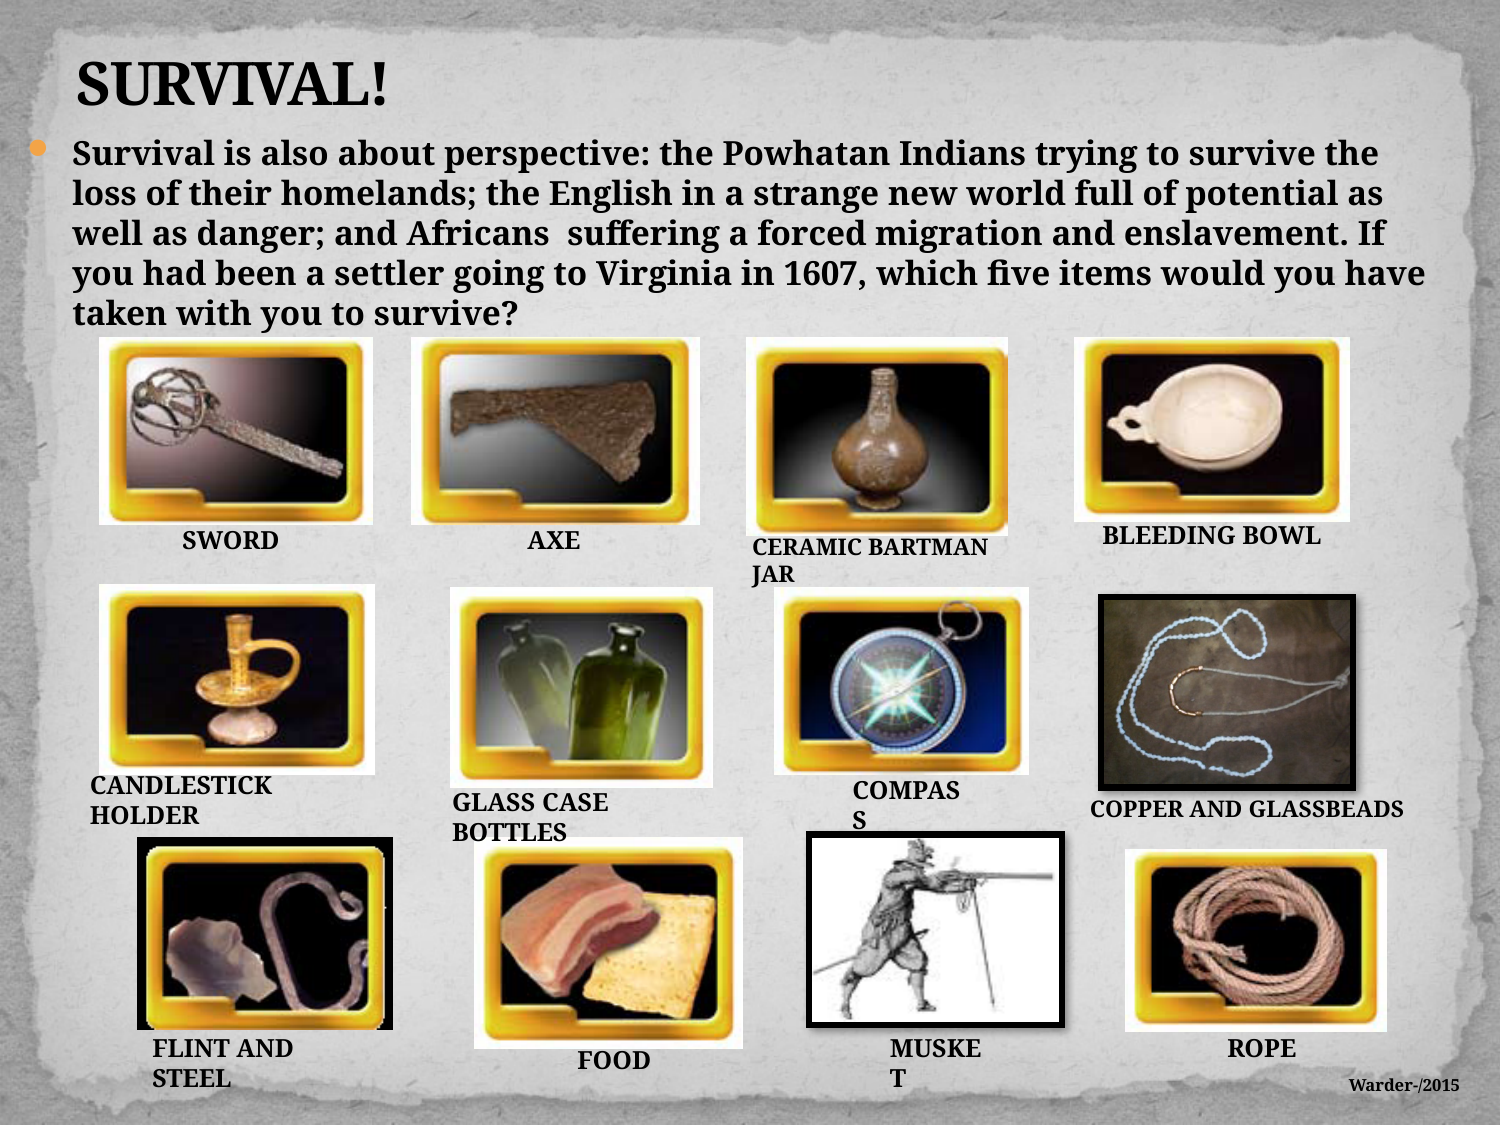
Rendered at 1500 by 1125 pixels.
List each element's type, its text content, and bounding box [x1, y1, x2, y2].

text_box SWORD [137, 533, 325, 562]
picture [99, 584, 375, 773]
text_box COMPASS [837, 783, 988, 826]
text_box CANDLESTICK HOLDER [75, 762, 400, 838]
text_box MUSKET [874, 1030, 1013, 1100]
text_box ROPE [1212, 1039, 1325, 1070]
text_box COPPER AND GLASSBEADS [1074, 787, 1425, 830]
list Survival is also about perspective: the Powhatan Indians trying to survive the loss of their homelands; the English in a strange new world full of potential as well as danger; and Africans suffering a forced migration and enslavement. If you had been a settler going to Virginia in 1607, which five items would you have taken with you to survive? [12, 125, 1450, 300]
picture [1125, 849, 1387, 1032]
text_box FOOD [562, 1057, 675, 1083]
picture [450, 587, 713, 786]
text_box GLASS CASE BOTTLES [437, 779, 738, 855]
picture [812, 837, 1060, 1022]
footer Warder-/2015 [1299, 1062, 1475, 1108]
text_box BLEEDING BOWL [1087, 528, 1350, 558]
picture [774, 589, 1029, 775]
picture [137, 838, 393, 1030]
text_box AXE [512, 533, 613, 562]
text_box CERAMIC BARTMAN JAR [737, 524, 1050, 595]
picture [99, 337, 373, 525]
title SURVIVAL! [61, 37, 1400, 125]
picture [1074, 337, 1350, 522]
picture [474, 837, 743, 1049]
text_box FLINT AND STEEL [137, 1037, 388, 1100]
picture [1104, 599, 1351, 785]
picture [411, 337, 700, 525]
picture [746, 337, 1008, 534]
